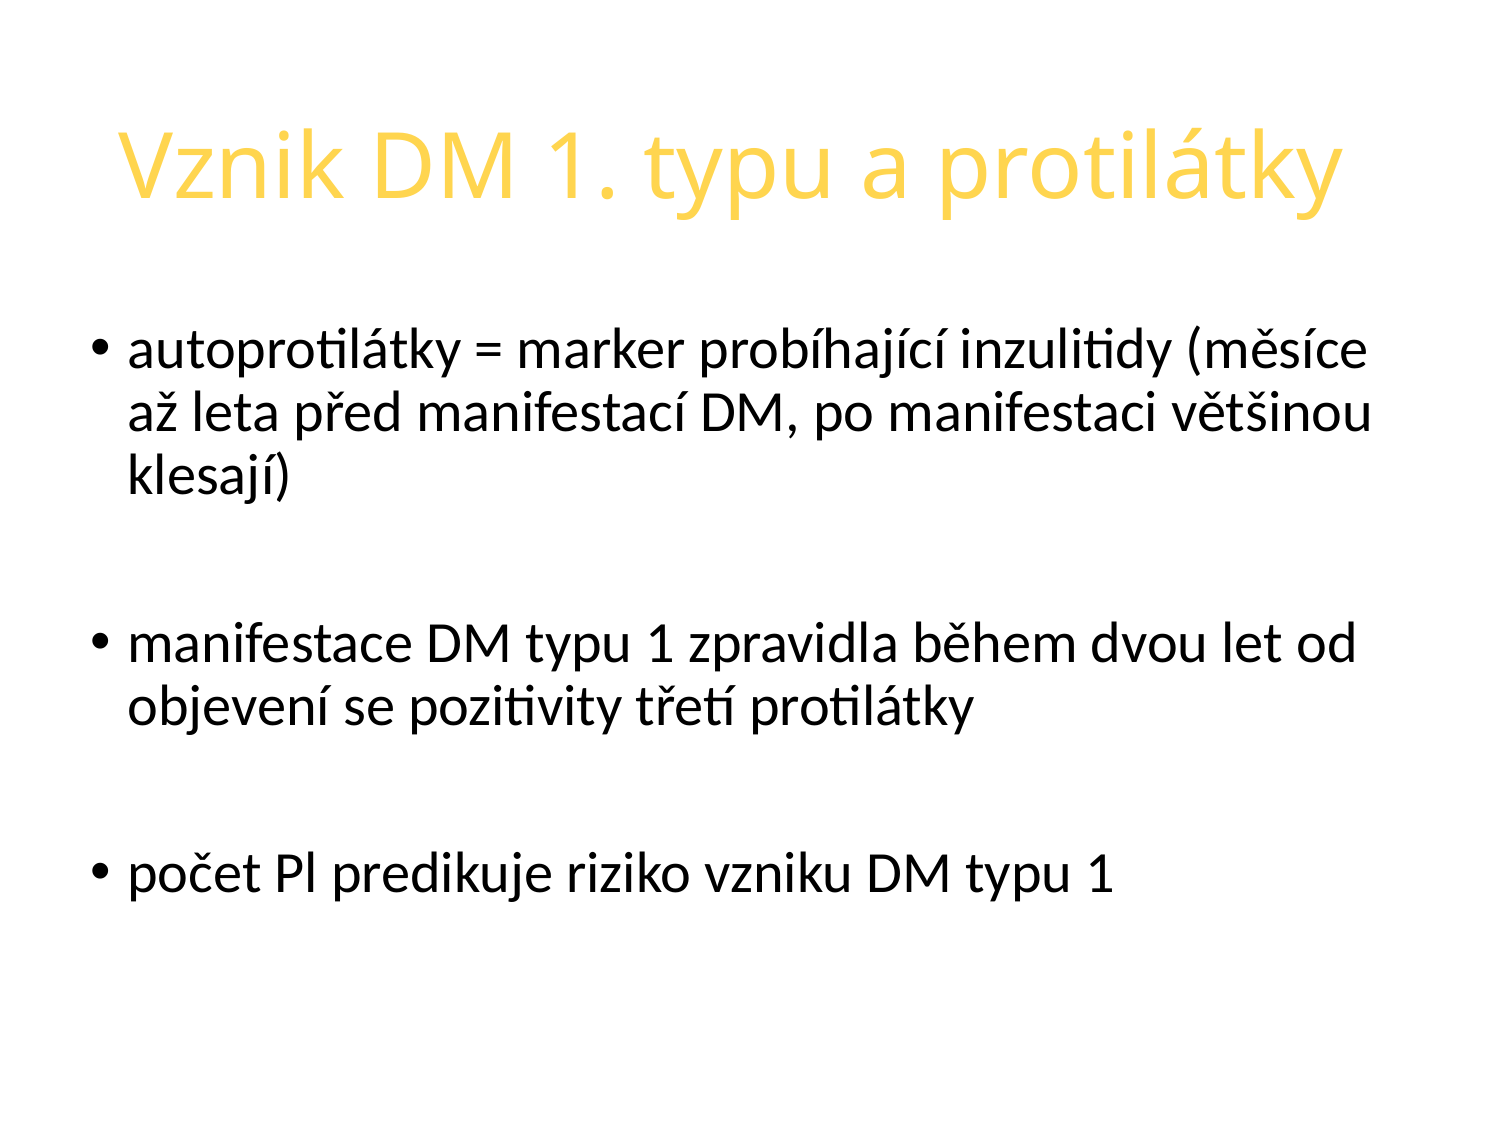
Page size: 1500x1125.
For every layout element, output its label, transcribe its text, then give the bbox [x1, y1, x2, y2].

title Vznik DM 1. typu a protilátky [103, 59, 1397, 220]
list autoprotilátky = marker probíhající inzulitidy (měsíce až leta před manifestací DM, po manifestaci většinou klesají) manifestace DM typu 1 zpravidla během dvou let od objevení se pozitivity třetí protilátky počet Pl predikuje riziko vzniku DM typu 1 [75, 220, 1425, 1006]
